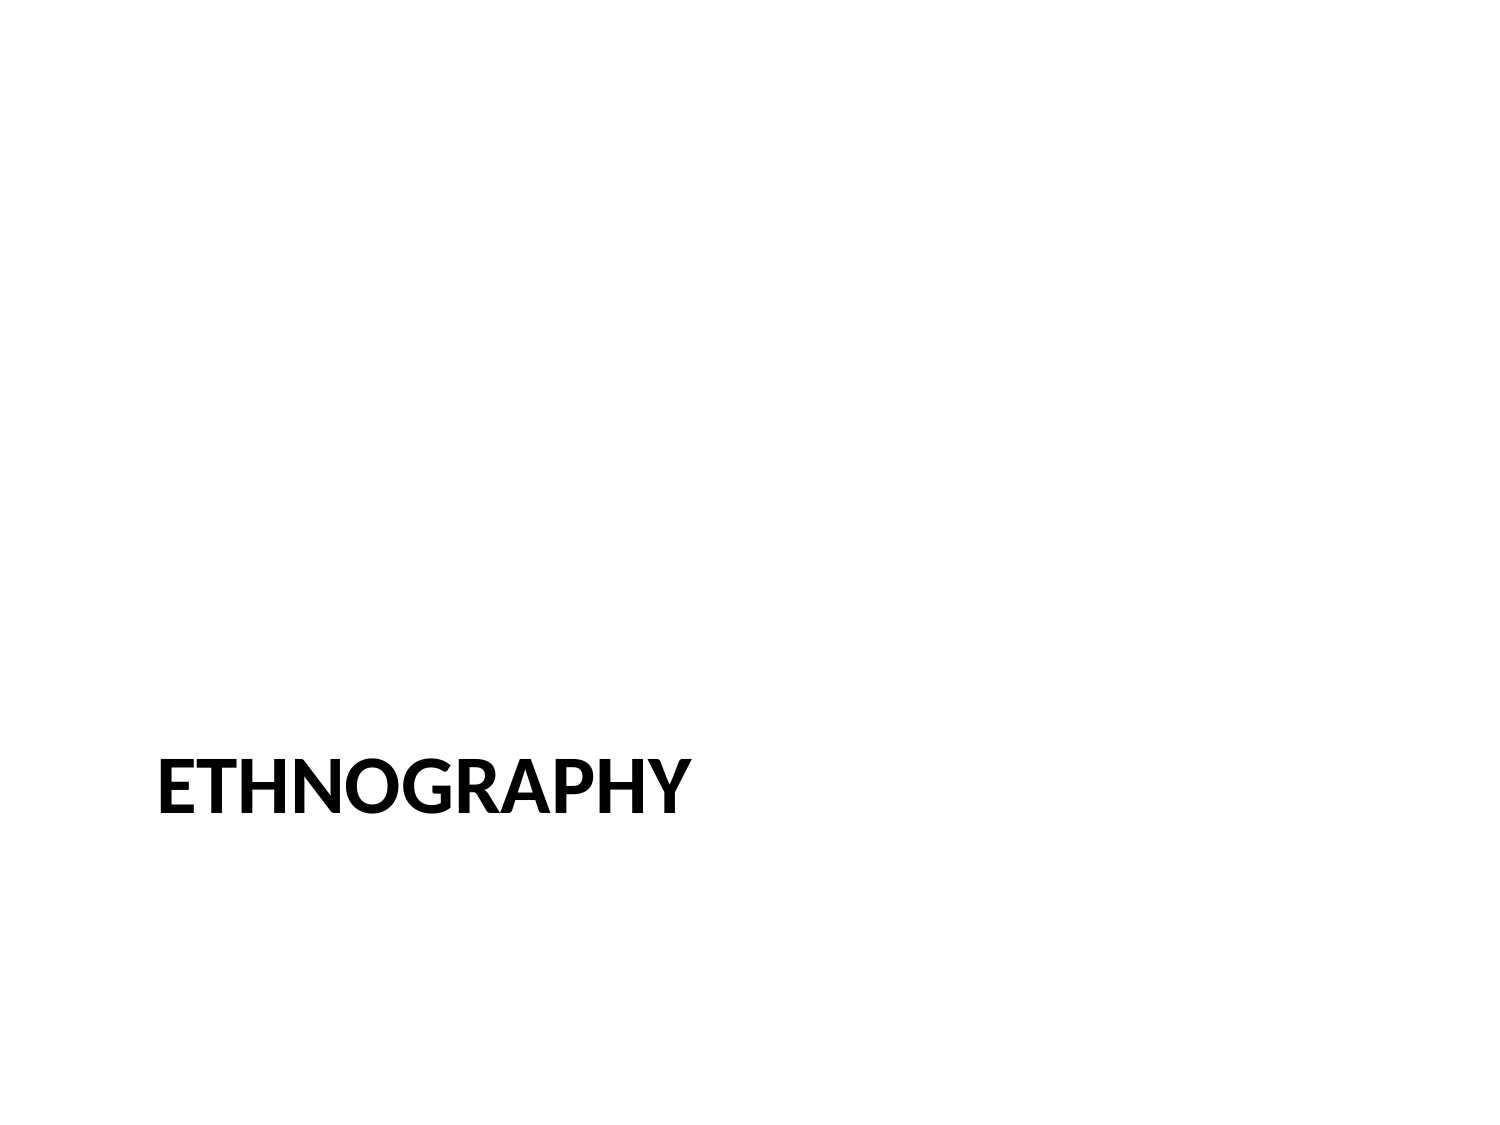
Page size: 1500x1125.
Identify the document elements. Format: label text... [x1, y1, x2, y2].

title Ethnography [118, 722, 1394, 947]
